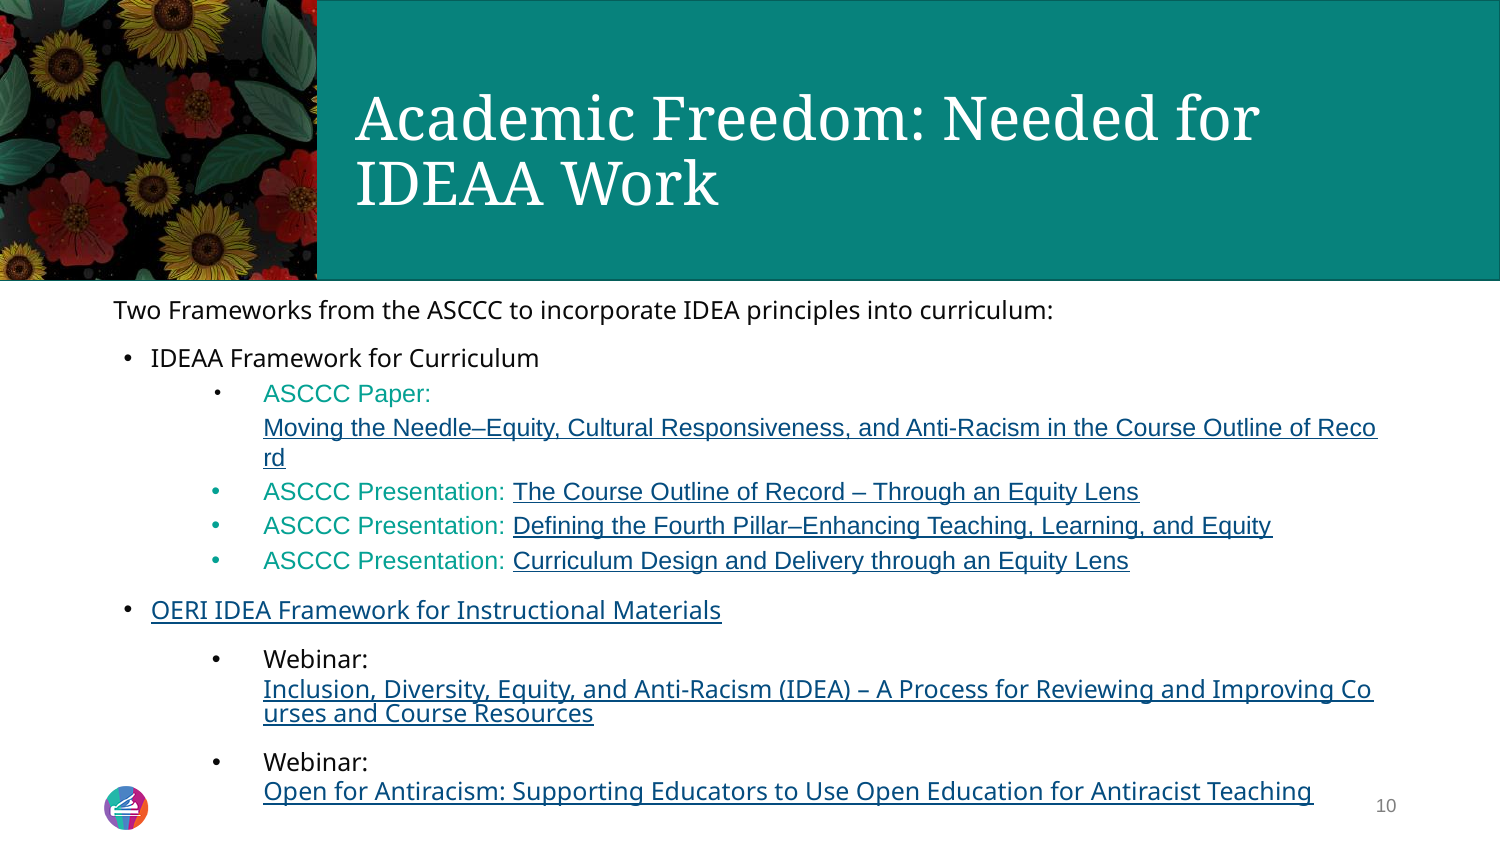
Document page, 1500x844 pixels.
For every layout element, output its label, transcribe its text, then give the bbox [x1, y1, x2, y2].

picture [102, 798, 149, 831]
title Academic Freedom: Needed for IDEAA Work [343, 49, 1397, 257]
list Two Frameworks from the ASCCC to incorporate IDEA principles into curriculum: IDEAA Framework for Curriculum ASCCC Paper: Moving the Needle–Equity, Cultural Responsiveness, and Anti-Racism in the Course Outline of Record ASCCC Presentation: The Course Outline of Record – Through an Equity Lens ASCCC Presentation: Defining the Fourth Pillar–Enhancing Teaching, Learning, and Equity ASCCC Presentation: Curriculum Design and Delivery through an Equity Lens OERI IDEA Framework for Instructional Materials Webinar: Inclusion, Diversity, Equity, and Anti-Racism (IDEA) – A Process for Reviewing and Improving Courses and Course Resources Webinar: Open for Antiracism: Supporting Educators to Use Open Education for Antiracist Teaching [102, 292, 1397, 798]
picture [0, 0, 317, 280]
slide_number 10 [1284, 782, 1397, 827]
